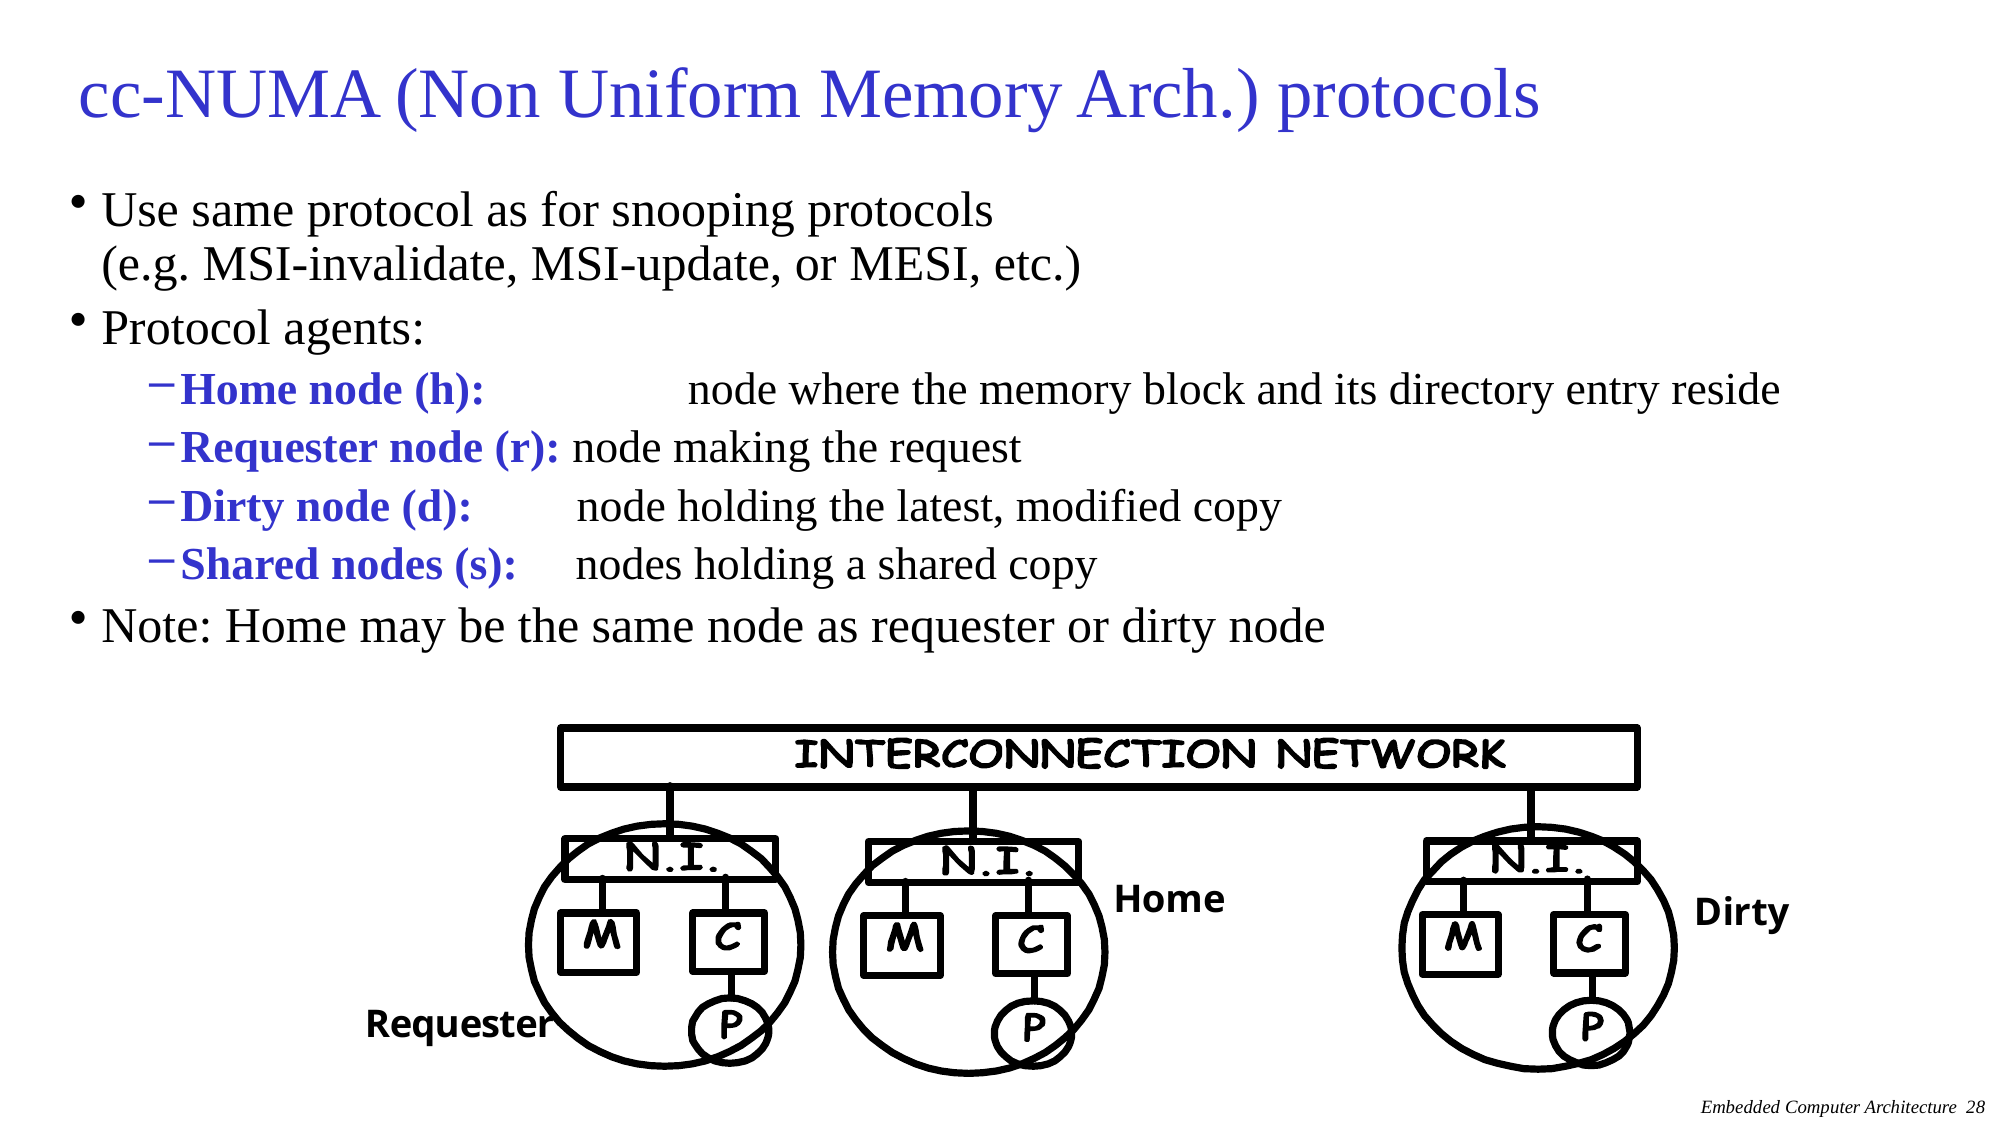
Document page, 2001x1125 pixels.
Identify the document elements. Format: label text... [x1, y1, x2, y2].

list Use same protocol as for snooping protocols (e.g. MSI-invalidate, MSI-update, or MESI, etc.) Protocol agents: Home node (h): node where the memory block and its directory entry reside Requester node (r): node making the request Dirty node (d): node holding the latest, modified copy Shared nodes (s): nodes holding a shared copy Note: Home may be the same node as requester or dirty node [54, 175, 1946, 752]
picture [350, 692, 1946, 1114]
title cc-NUMA (Non Uniform Memory Arch.) protocols [63, 37, 1934, 158]
